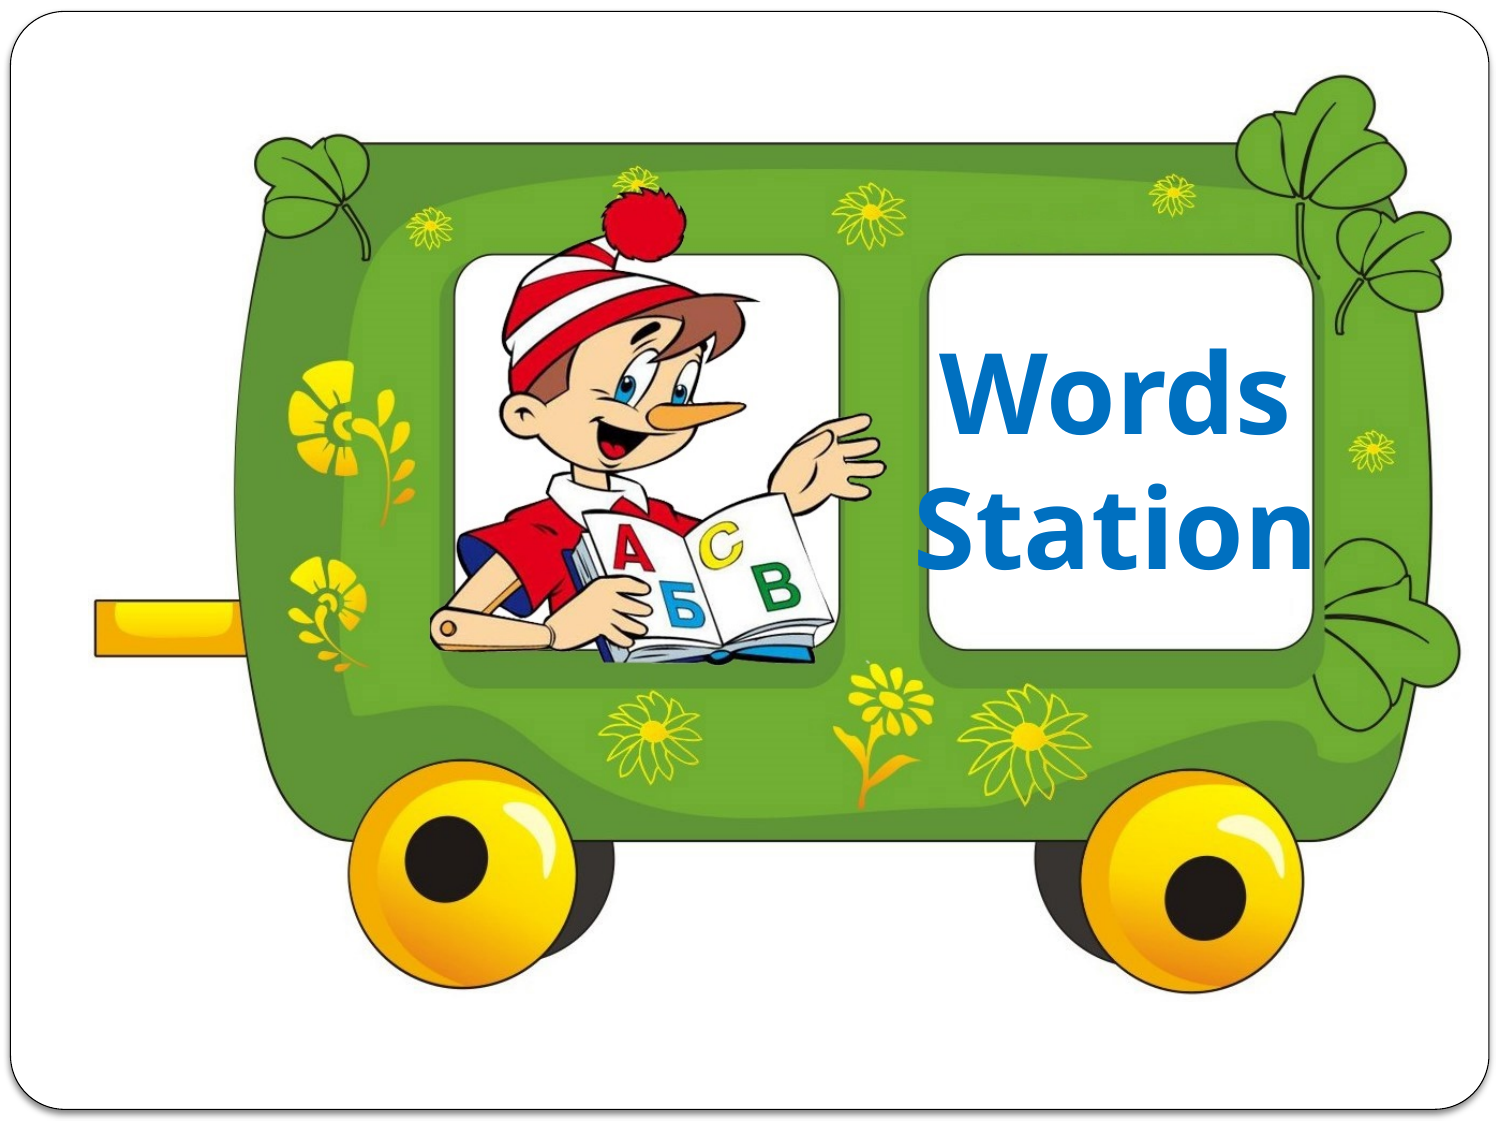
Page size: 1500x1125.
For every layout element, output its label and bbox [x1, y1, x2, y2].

picture [88, 66, 1470, 1002]
